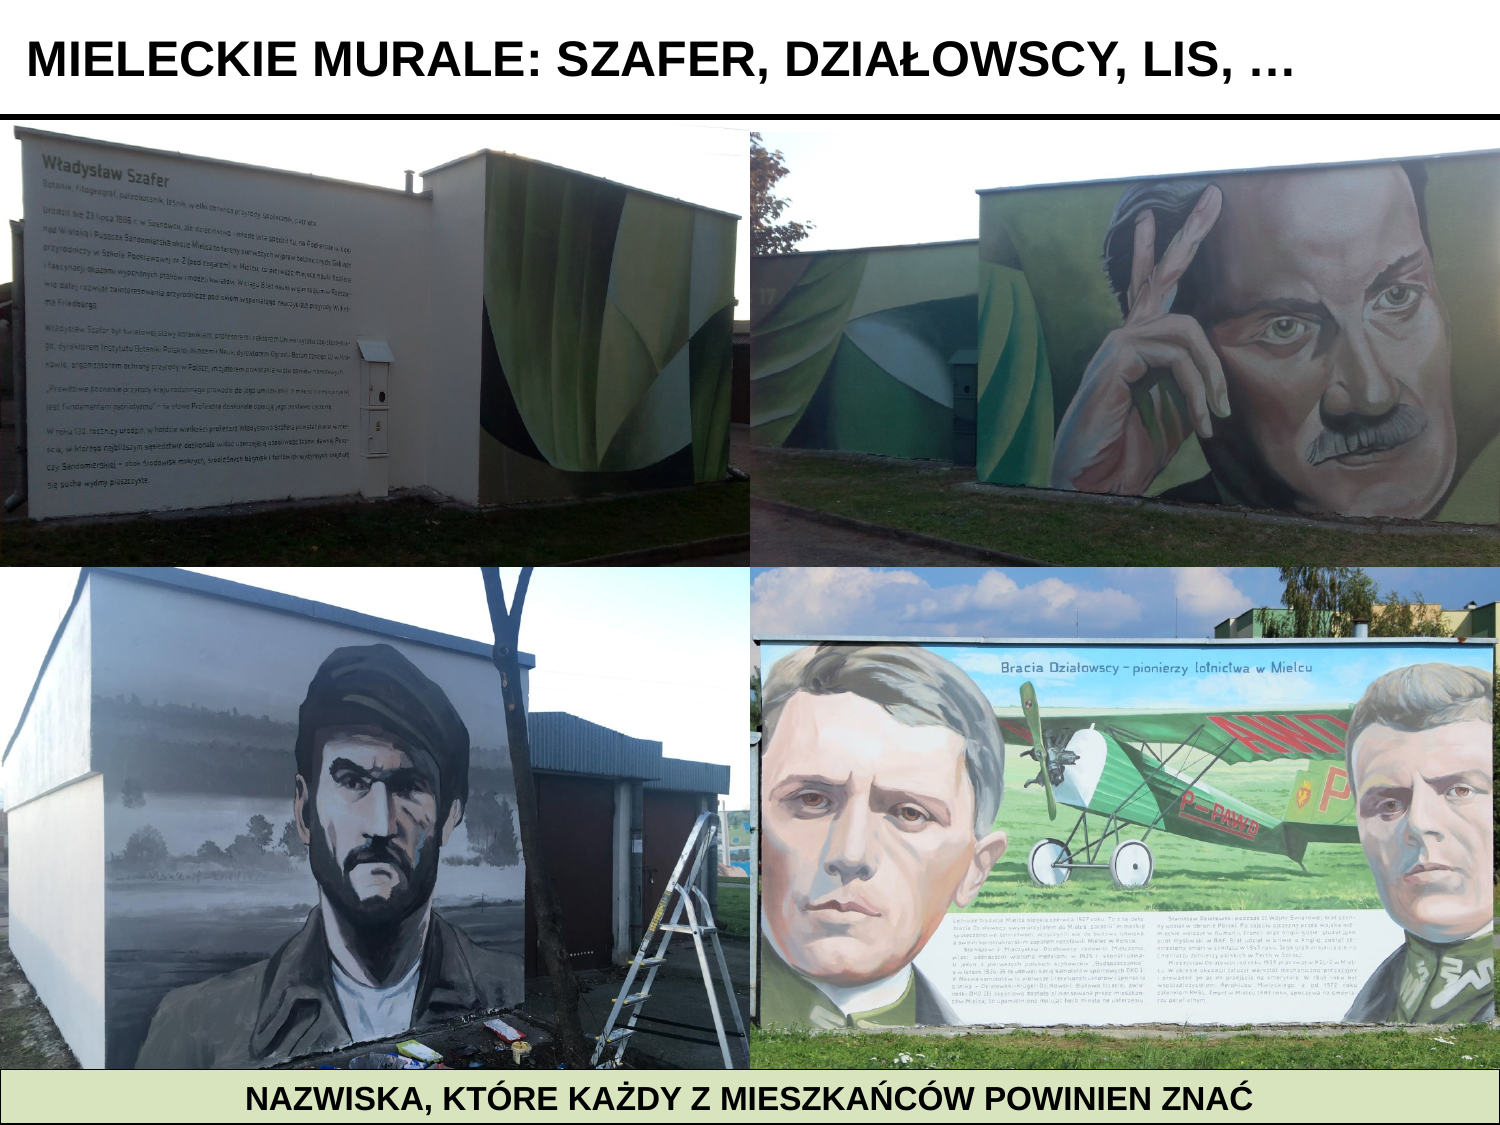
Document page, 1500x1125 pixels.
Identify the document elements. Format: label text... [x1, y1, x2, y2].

text_box MIELECKIE MURALE: SZAFER, DZIAŁOWSCY, LIS, … [11, 18, 1314, 94]
picture [0, 120, 1500, 1071]
text_box NAZWISKA, KTÓRE KAŻDY Z MIESZKAŃCÓW POWINIEN ZNAĆ [0, 1077, 1500, 1125]
